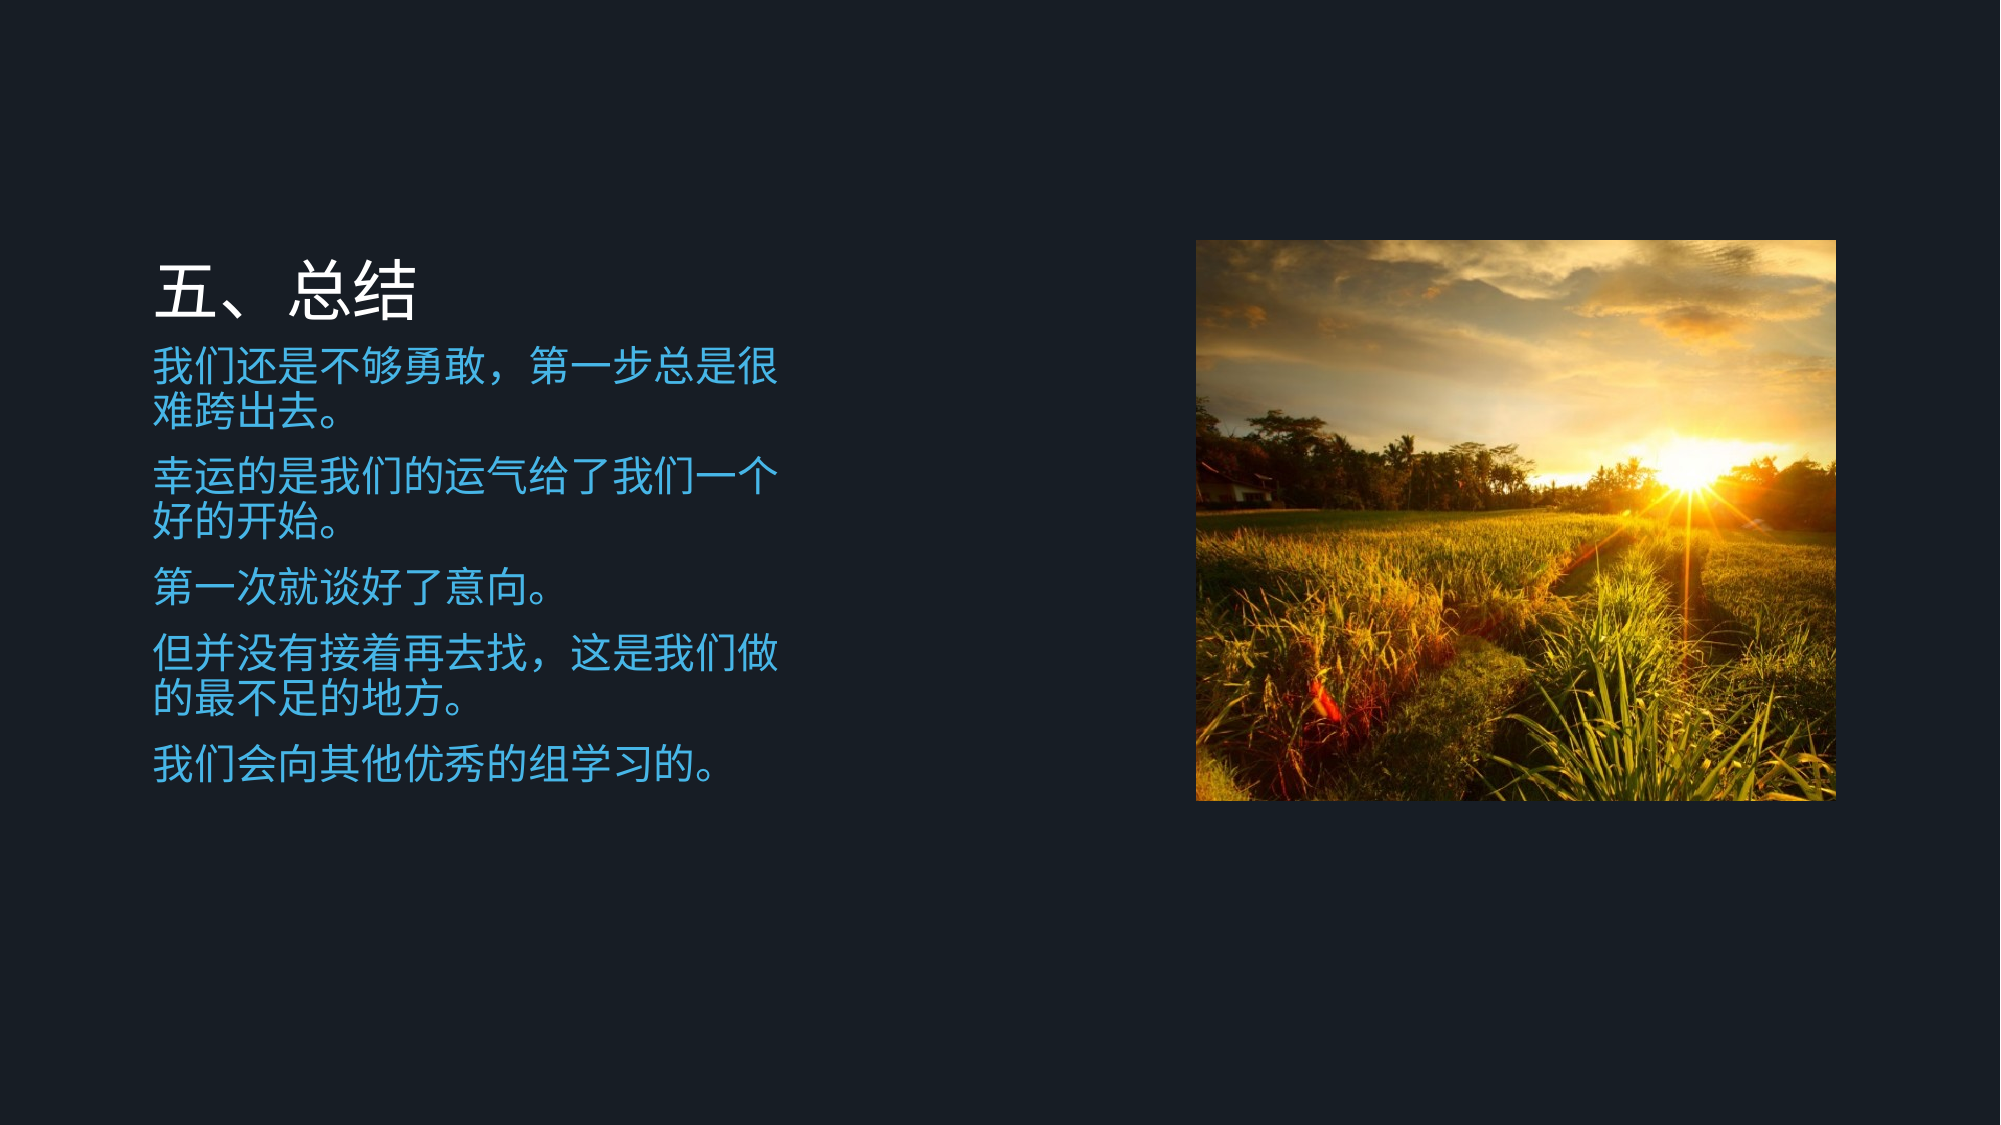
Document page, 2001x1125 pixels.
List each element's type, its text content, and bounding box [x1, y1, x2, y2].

picture [1196, 240, 1836, 801]
title 五、总结 [137, 75, 821, 337]
list 我们还是不够勇敢，第一步总是很难跨出去。 幸运的是我们的运气给了我们一个好的开始。 第一次就谈好了意向。 但并没有接着再去找，这是我们做的最不足的地方。 我们会向其他优秀的组学习的。 [137, 337, 821, 963]
